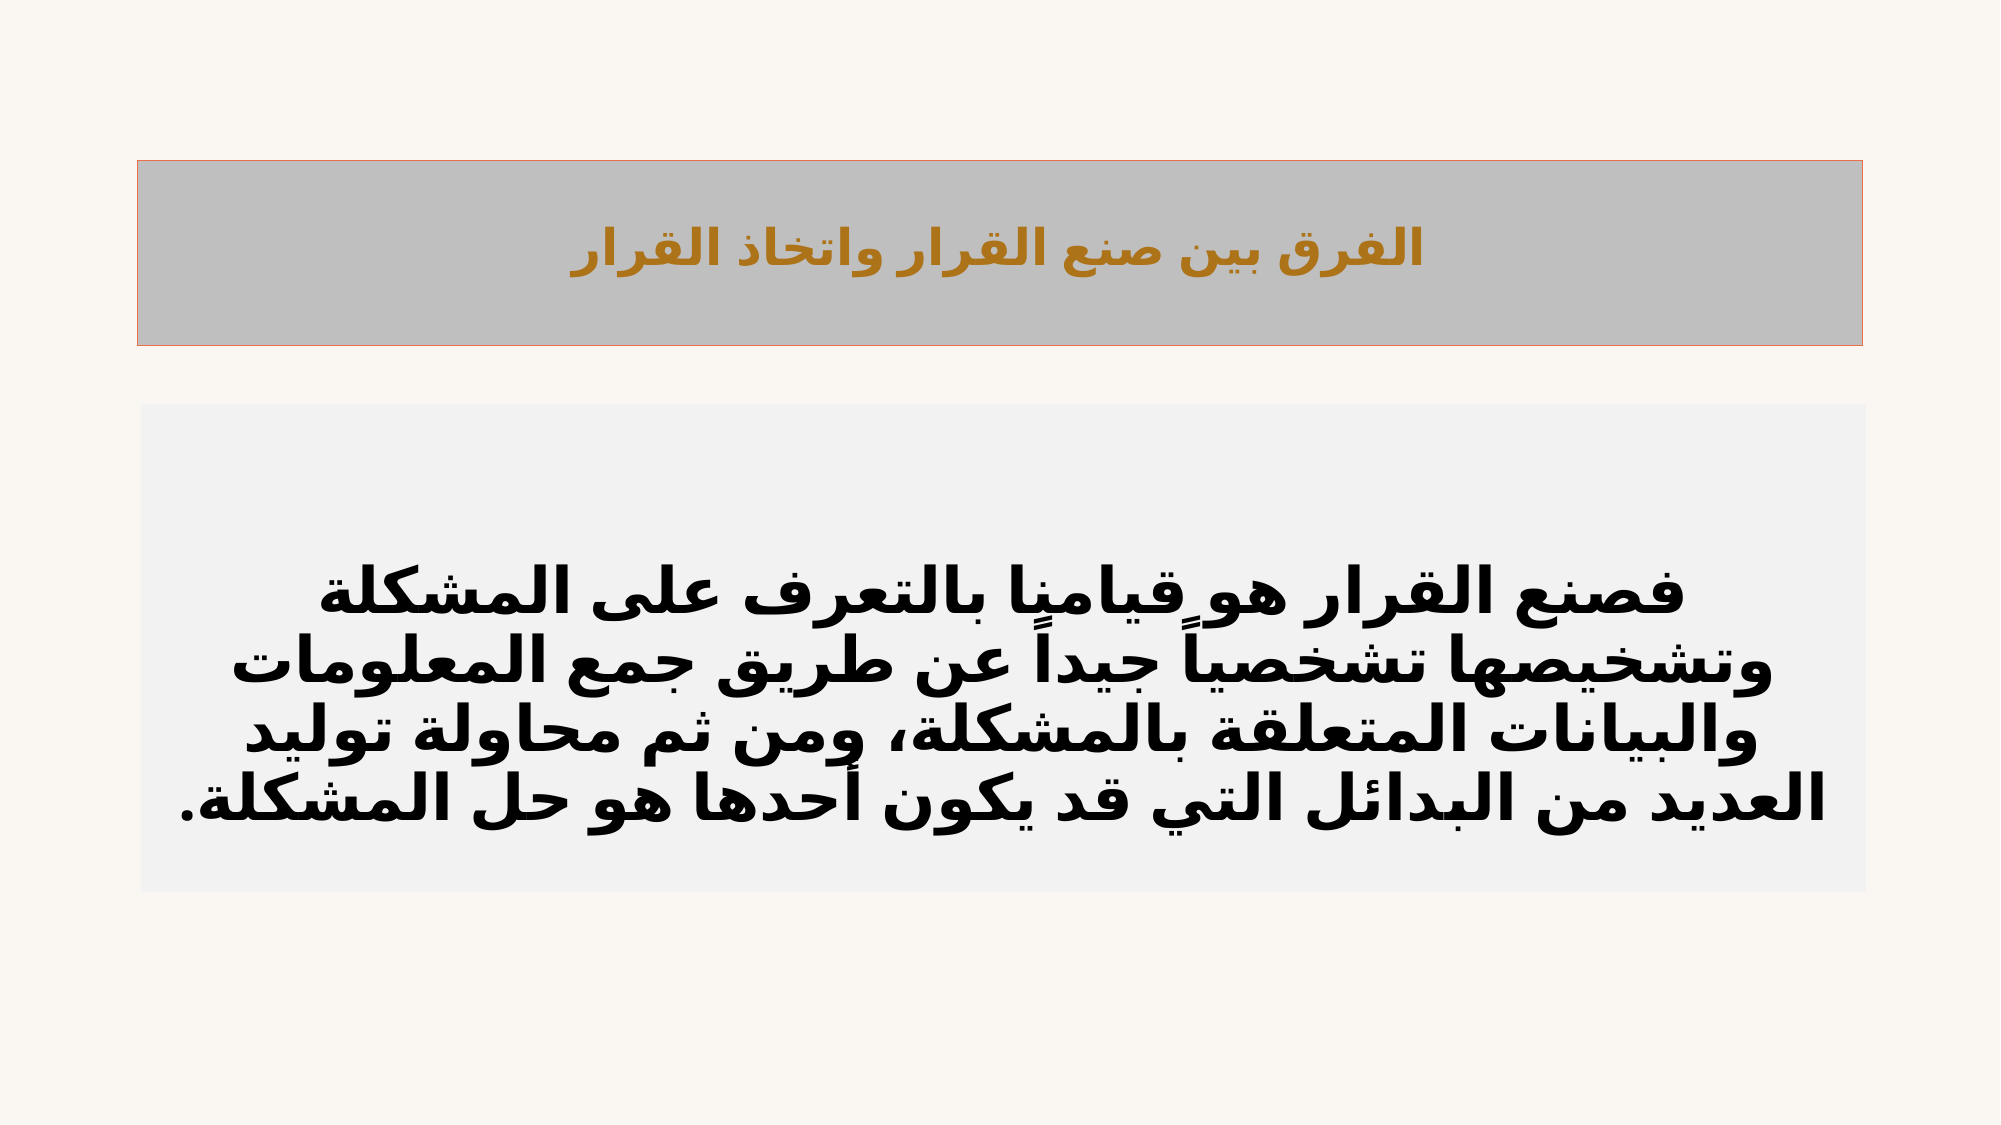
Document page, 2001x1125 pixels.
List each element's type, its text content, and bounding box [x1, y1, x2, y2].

title الفرق بين صنع القرار واتخاذ القرار [137, 160, 1863, 346]
list فصنع القرار هو قيامنا بالتعرف على المشكلة وتشخيصها تشخصياً جيداً عن طريق جمع المعلومات والبيانات المتعلقة بالمشكلة، ومن ثم محاولة توليد العديد من البدائل التي قد يكون أحدها هو حل المشكلة. [140, 404, 1866, 892]
